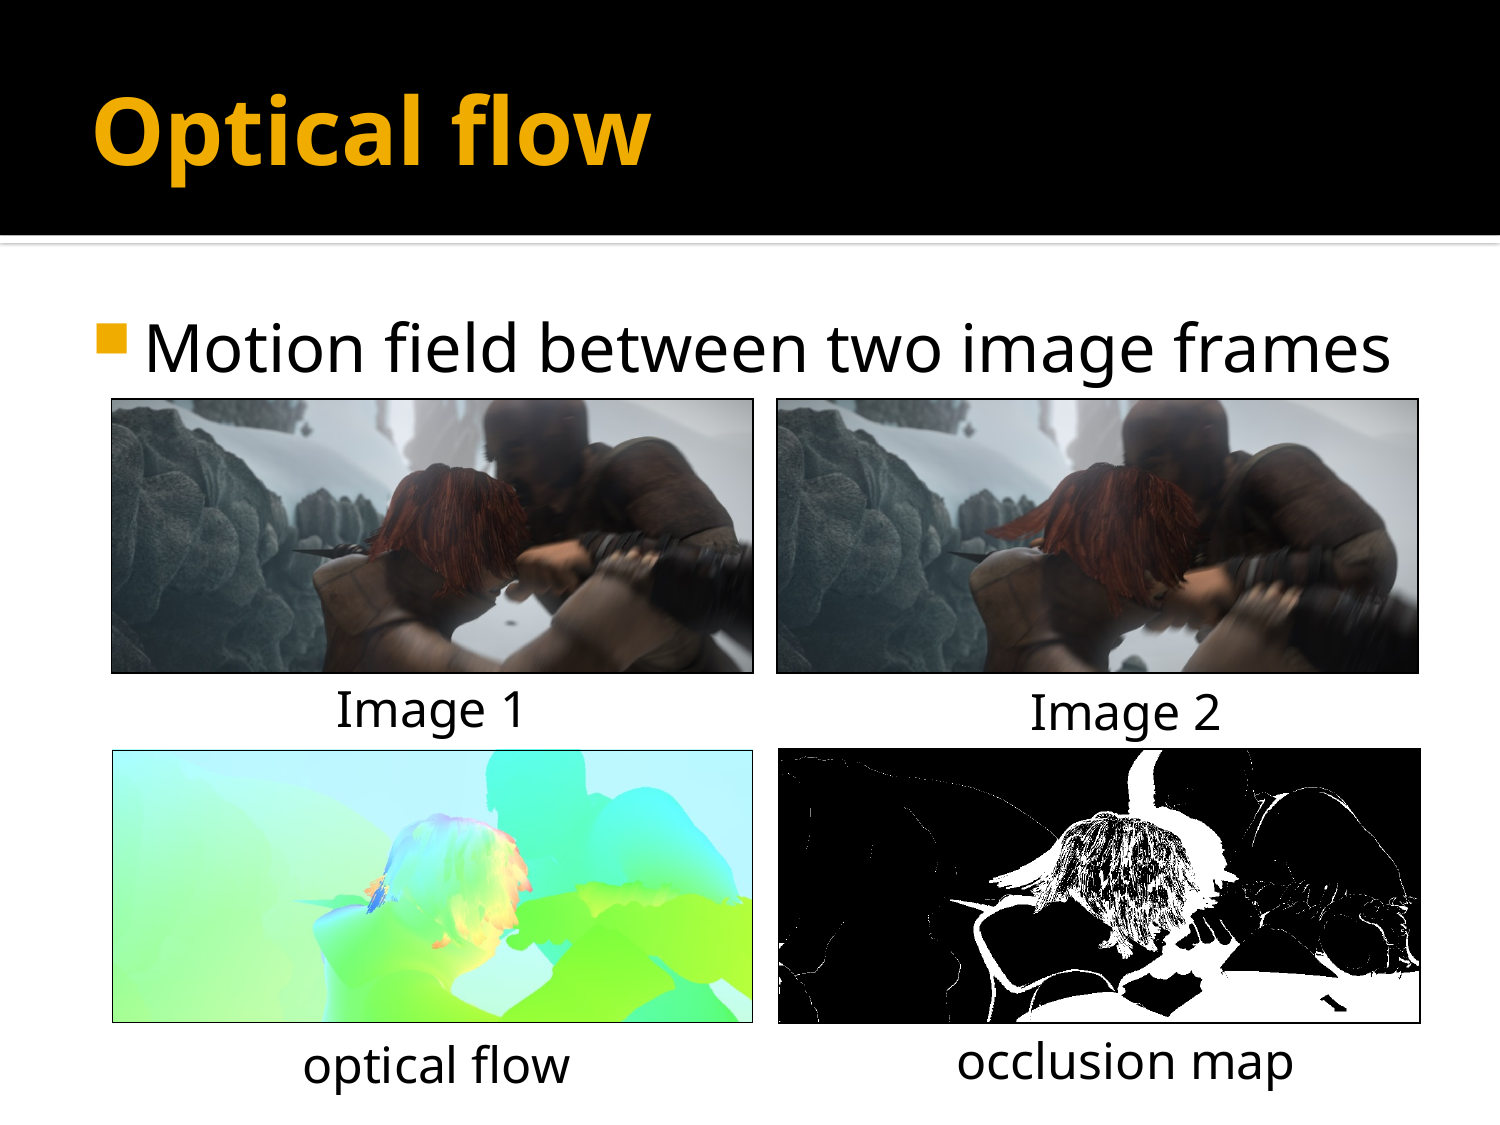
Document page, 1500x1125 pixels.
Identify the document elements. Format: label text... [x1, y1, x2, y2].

picture [777, 399, 1418, 673]
text_box Image 2 [1015, 682, 1238, 748]
picture [112, 749, 753, 1023]
text_box optical flow [287, 1032, 586, 1102]
text_box Image 1 [321, 682, 544, 746]
picture [779, 749, 1420, 1023]
list Motion field between two image frames [62, 291, 1438, 1050]
title Optical flow [75, 25, 1425, 231]
picture [112, 399, 753, 673]
text_box occlusion map [941, 1032, 1311, 1097]
